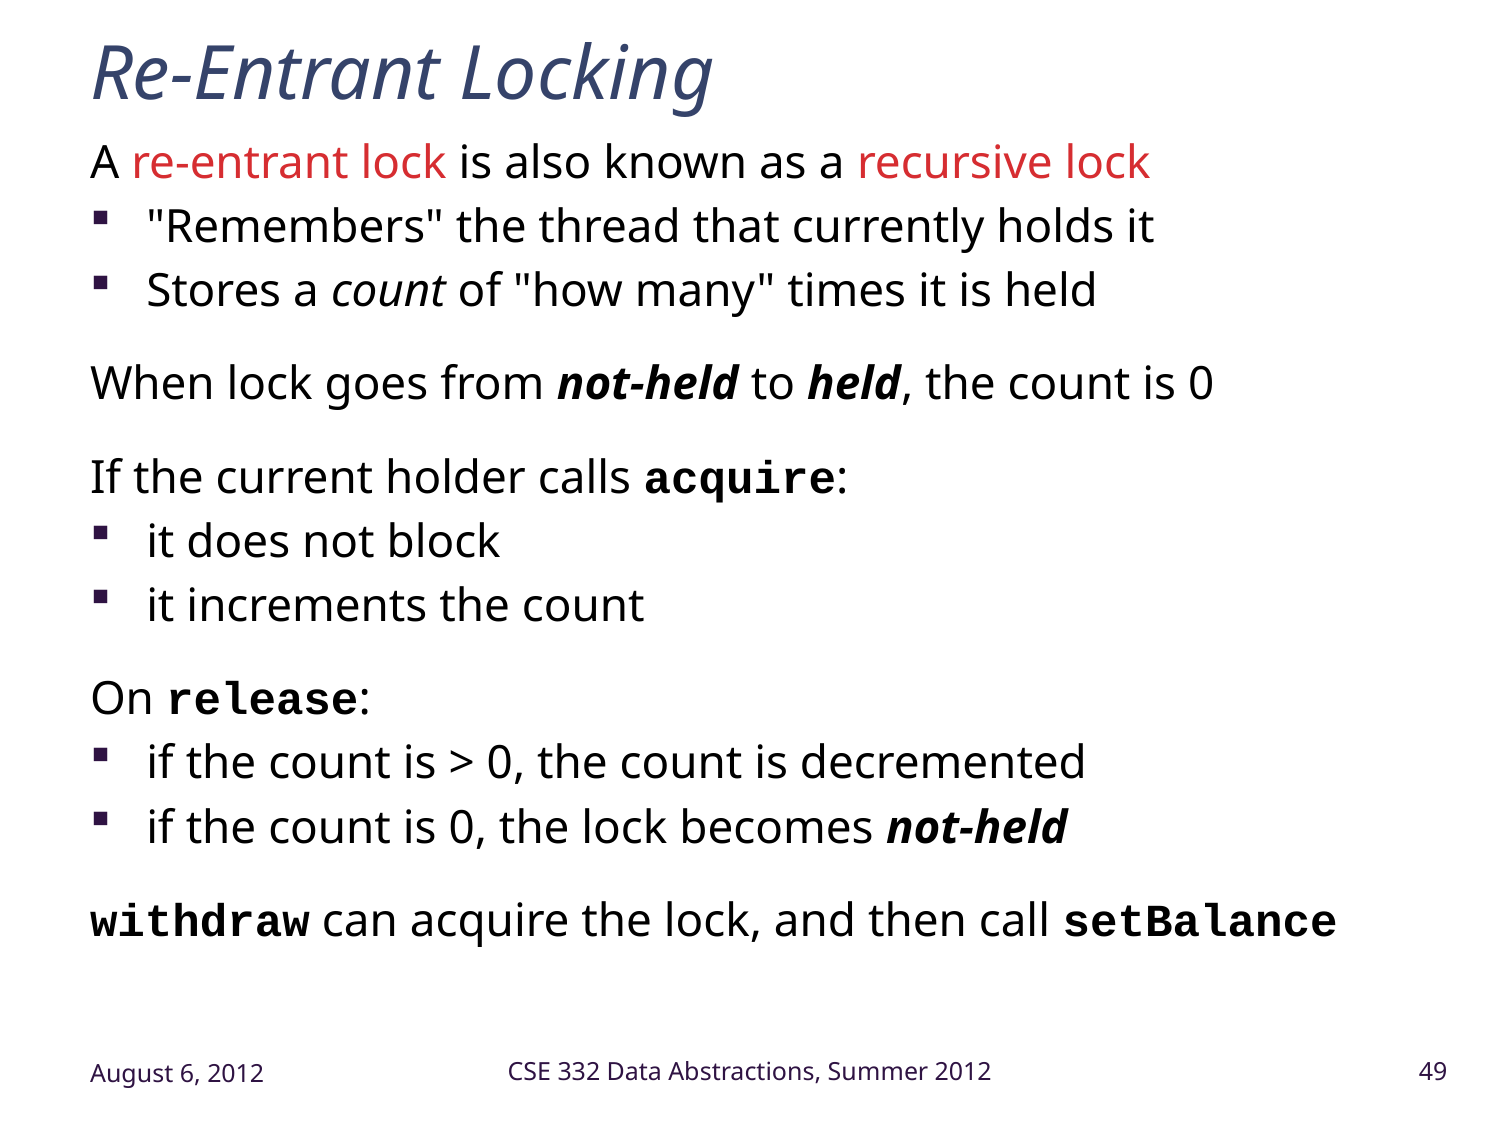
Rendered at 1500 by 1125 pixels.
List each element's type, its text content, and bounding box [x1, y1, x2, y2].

footer CSE 332 Data Abstractions, Summer 2012 [348, 1042, 1152, 1103]
list A re-entrant lock is also known as a recursive lock "Remembers" the thread that currently holds it Stores a count of "how many" times it is held When lock goes from not-held to held, the count is 0 If the current holder calls acquire: it does not block it increments the count On release: if the count is > 0, the count is decremented if the count is 0, the lock becomes not-held withdraw can acquire the lock, and then call setBalance [75, 125, 1463, 1025]
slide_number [75, 1042, 338, 1103]
title Re-Entrant Locking [75, 24, 1463, 105]
slide_number 49 [1333, 1042, 1463, 1103]
